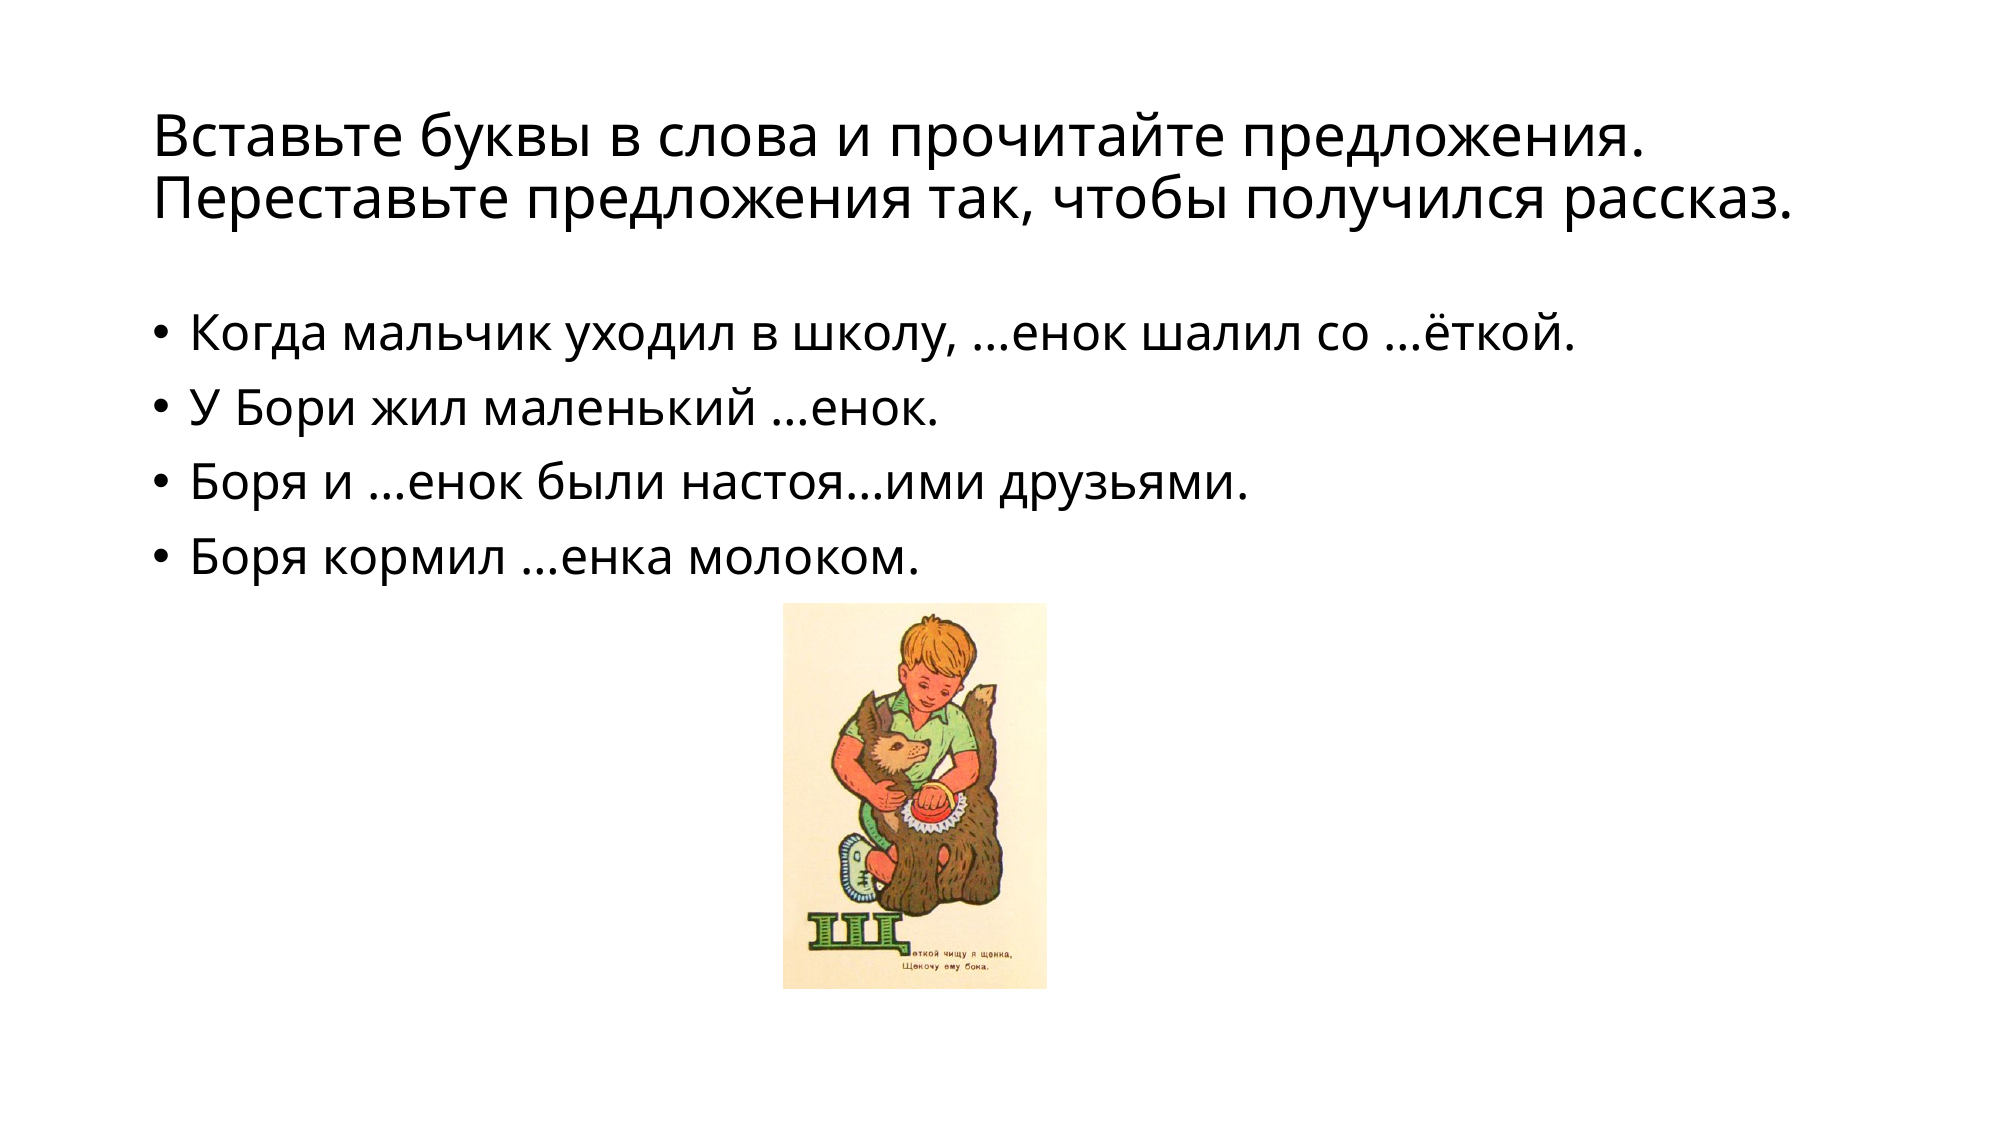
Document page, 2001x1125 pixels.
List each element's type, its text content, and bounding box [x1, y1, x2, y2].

list Когда мальчик уходил в школу, …енок шалил со …ёткой. У Бори жил маленький …енок. Боря и …енок были настоя…ими друзьями. Боря кормил …енка молоком. [137, 299, 1863, 1014]
title Вставьте буквы в слова и прочитайте предложения. Переставьте предложения так, чтобы получился рассказ. [137, 59, 1863, 278]
picture [783, 603, 1047, 990]
